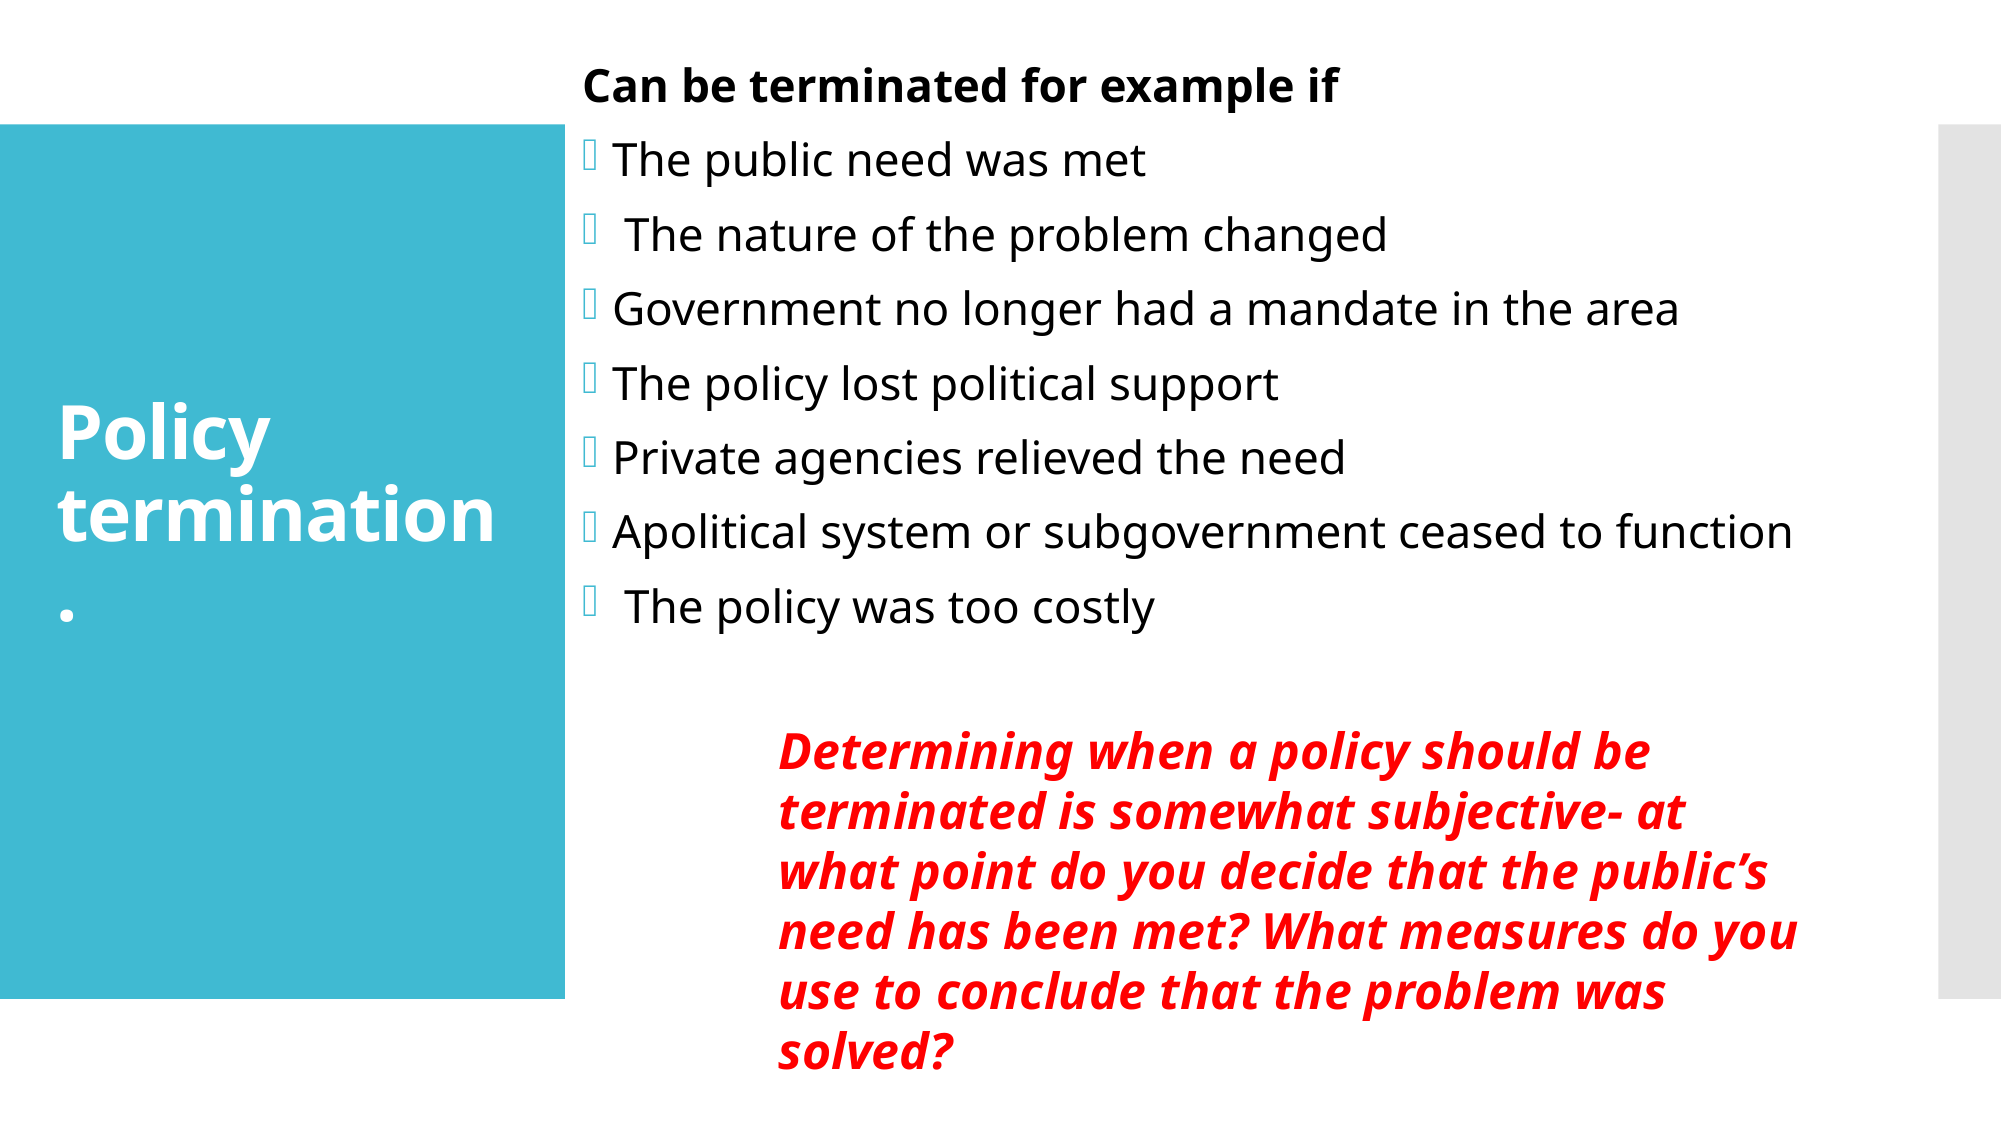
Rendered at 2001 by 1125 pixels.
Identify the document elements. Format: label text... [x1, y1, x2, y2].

text_box Determining when a policy should be terminated is somewhat subjective- at what point do you decide that the public’s need has been met? What measures do you use to conclude that the problem was solved? [763, 712, 1828, 1125]
title Policy termination. [41, 184, 525, 940]
list Can be terminated for example if The public need was met The nature of the problem changed Government no longer had a mandate in the area The policy lost political support Private agencies relieved the need Apolitical system or subgovernment ceased to function The policy was too costly [567, 53, 1866, 713]
